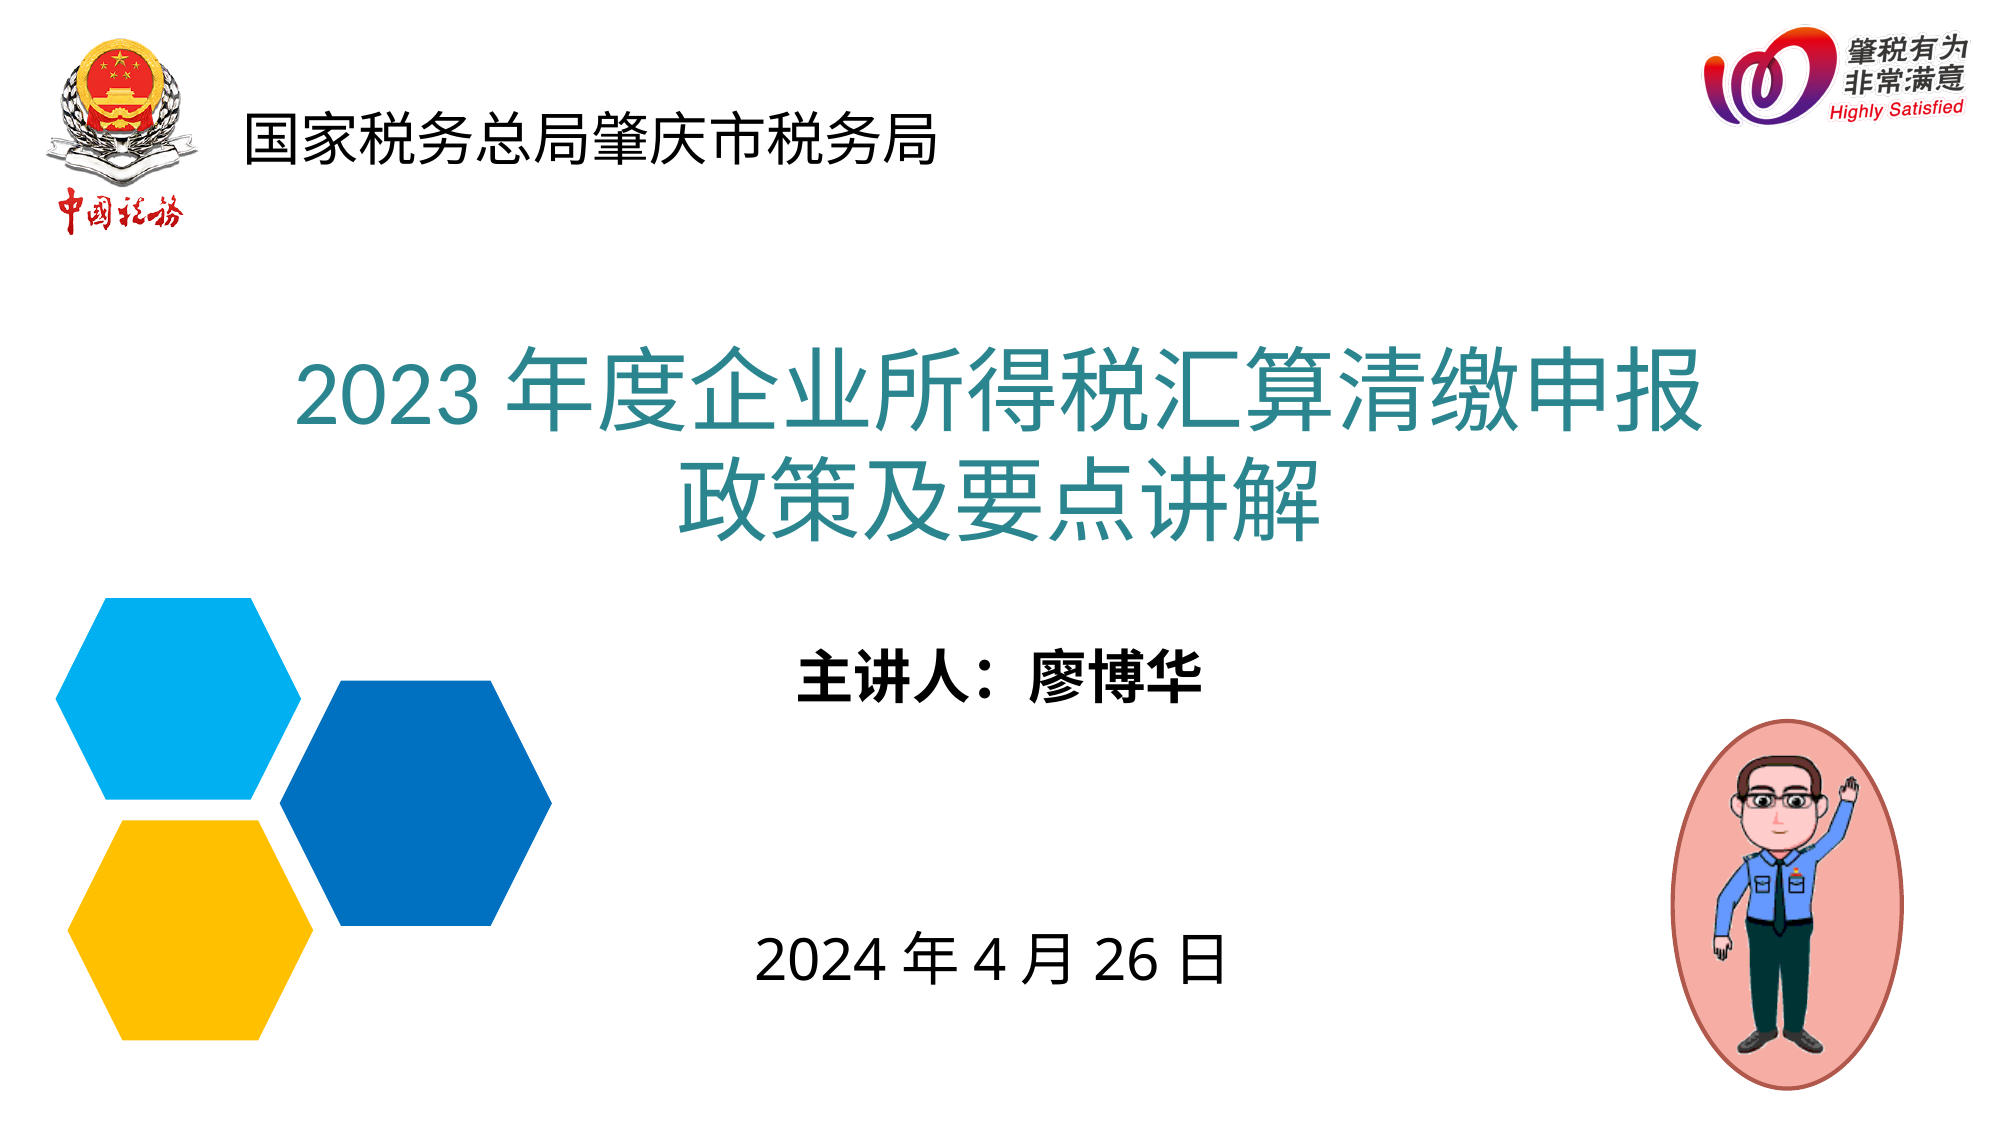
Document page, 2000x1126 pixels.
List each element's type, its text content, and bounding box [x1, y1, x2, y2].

text_box 主讲人：廖博华 [572, 640, 1427, 752]
text_box [65, 818, 316, 1043]
picture [1636, 751, 1950, 1065]
text_box [53, 595, 303, 802]
picture [1697, 16, 1976, 132]
text_box [277, 678, 554, 929]
subtitle 2024年4月26日 [739, 914, 1260, 1026]
title 2023年度企业所得税汇算清缴申报 政策及要点讲解 [215, 324, 1784, 578]
text_box [1723, 718, 1851, 749]
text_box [0, 14, 1267, 261]
text_box [1736, 1072, 1839, 1091]
